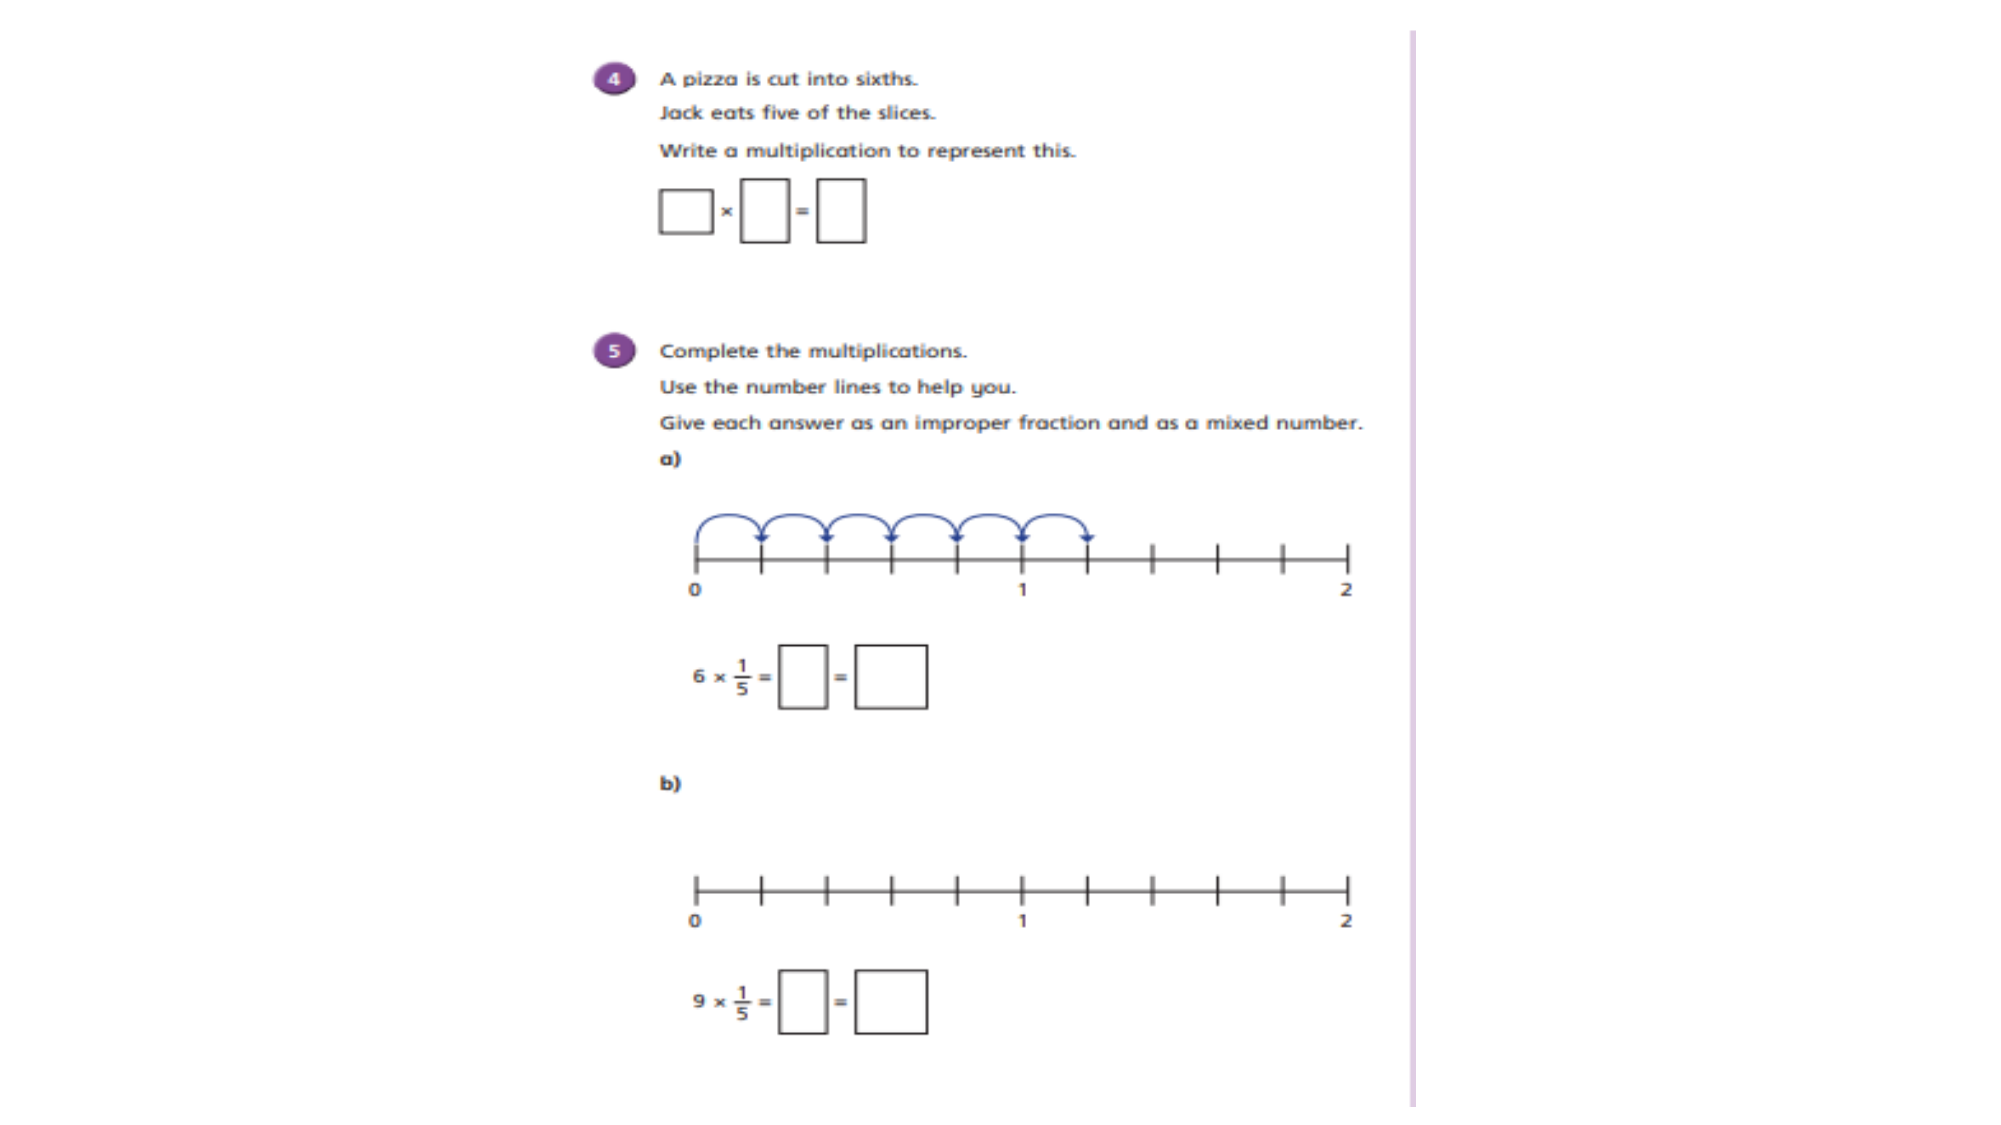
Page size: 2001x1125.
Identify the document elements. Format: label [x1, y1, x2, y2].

picture [534, 29, 1416, 1107]
